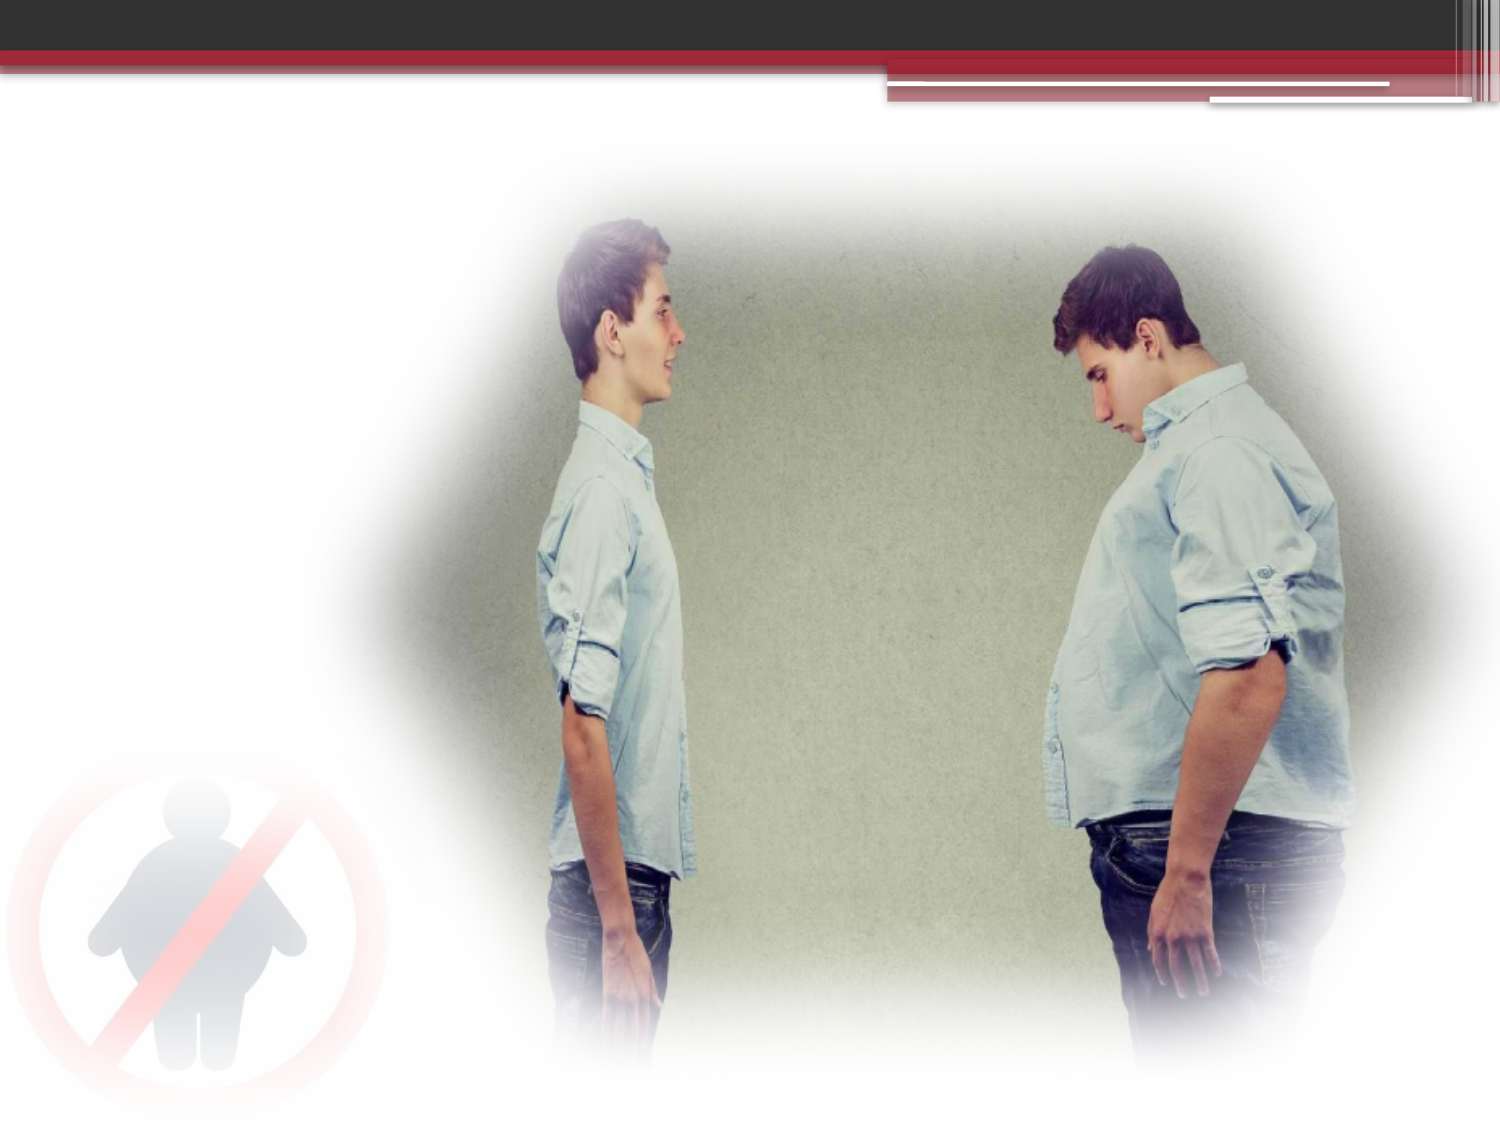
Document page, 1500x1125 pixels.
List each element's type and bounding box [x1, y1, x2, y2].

picture [0, 137, 1500, 1125]
